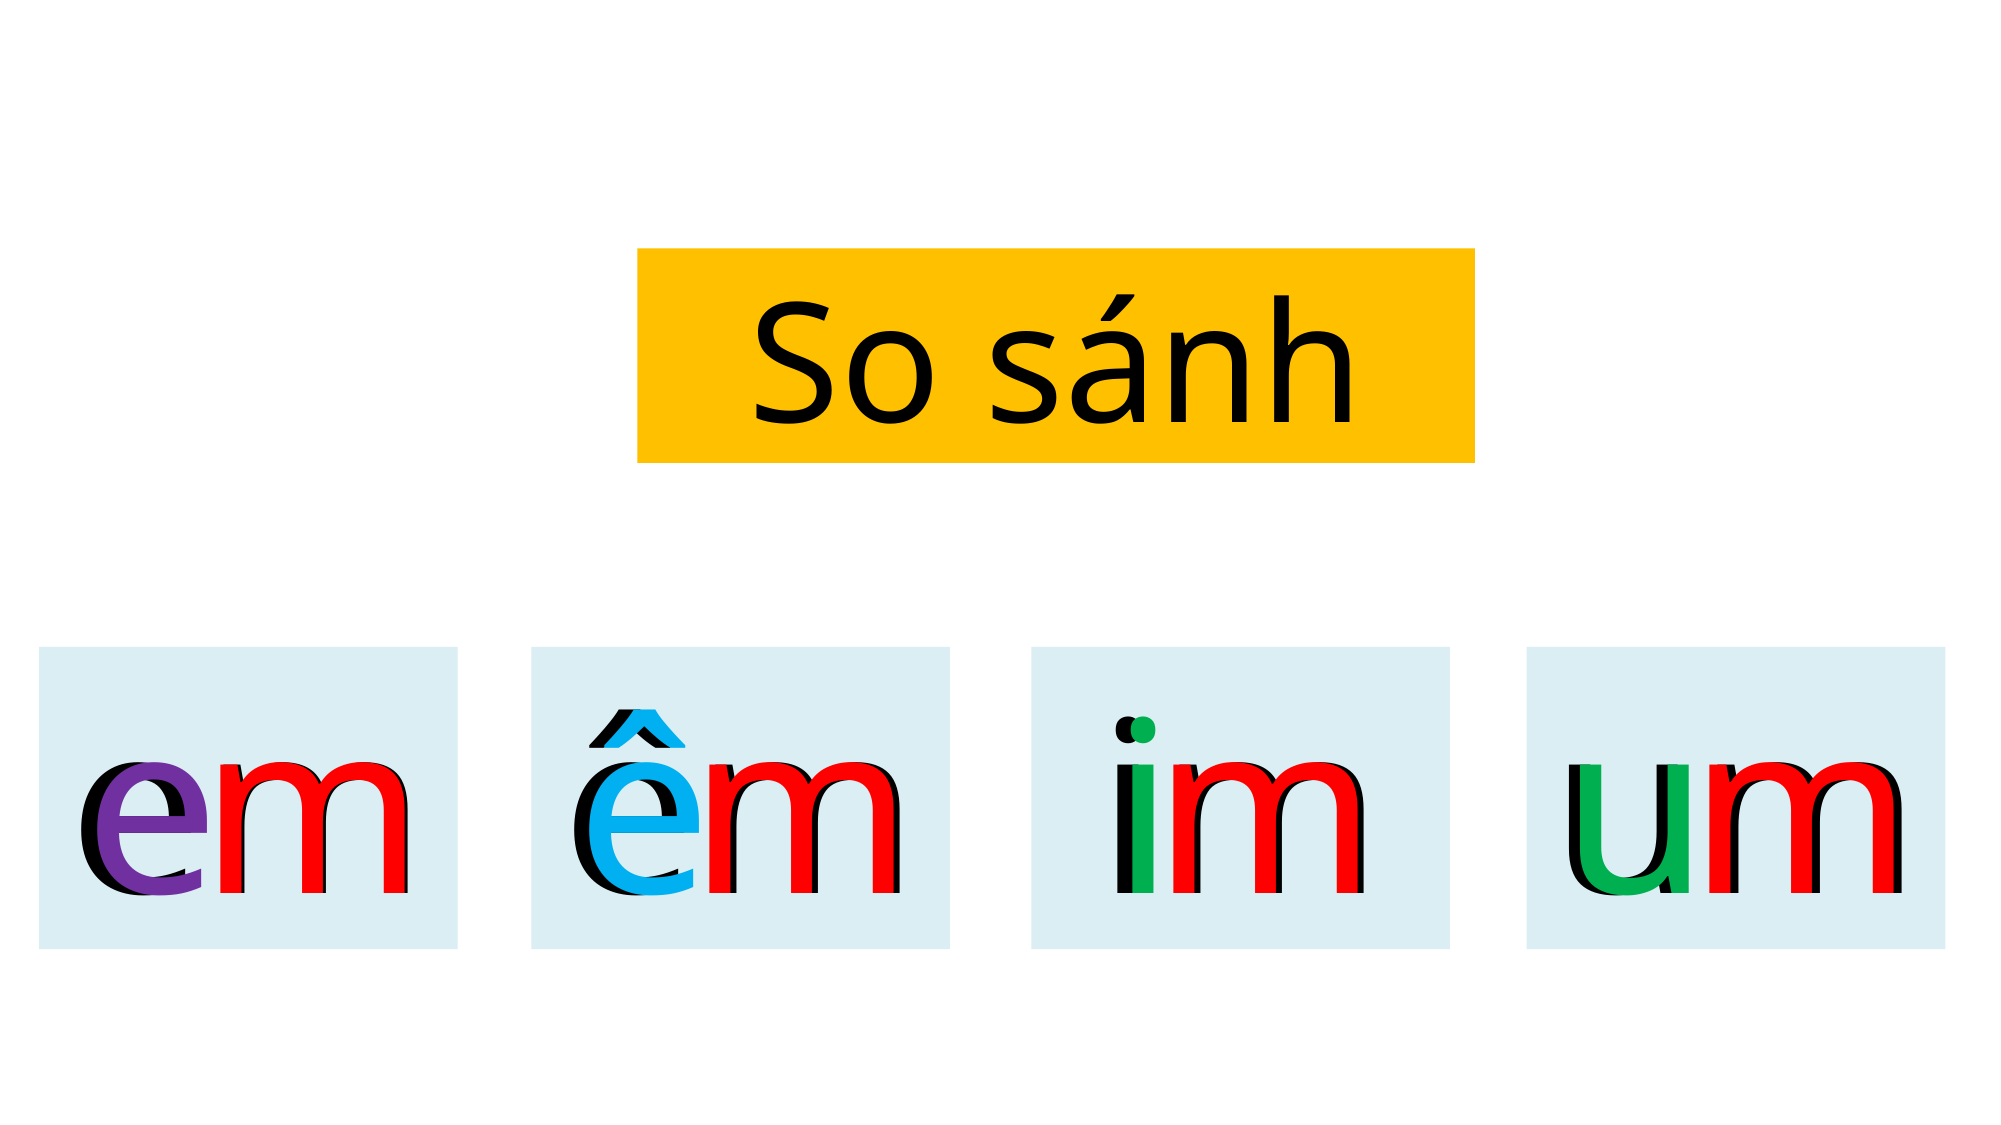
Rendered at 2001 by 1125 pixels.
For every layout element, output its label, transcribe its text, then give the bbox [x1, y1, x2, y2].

text_box m [854, 646, 934, 950]
text_box e [0, 646, 361, 950]
text_box m [361, 646, 434, 950]
text_box m [1845, 646, 2000, 950]
text_box ê [434, 646, 854, 950]
text_box So sánh [637, 248, 1475, 463]
text_box m [1354, 646, 1425, 950]
text_box u [1425, 646, 1845, 950]
text_box i [934, 646, 1354, 950]
